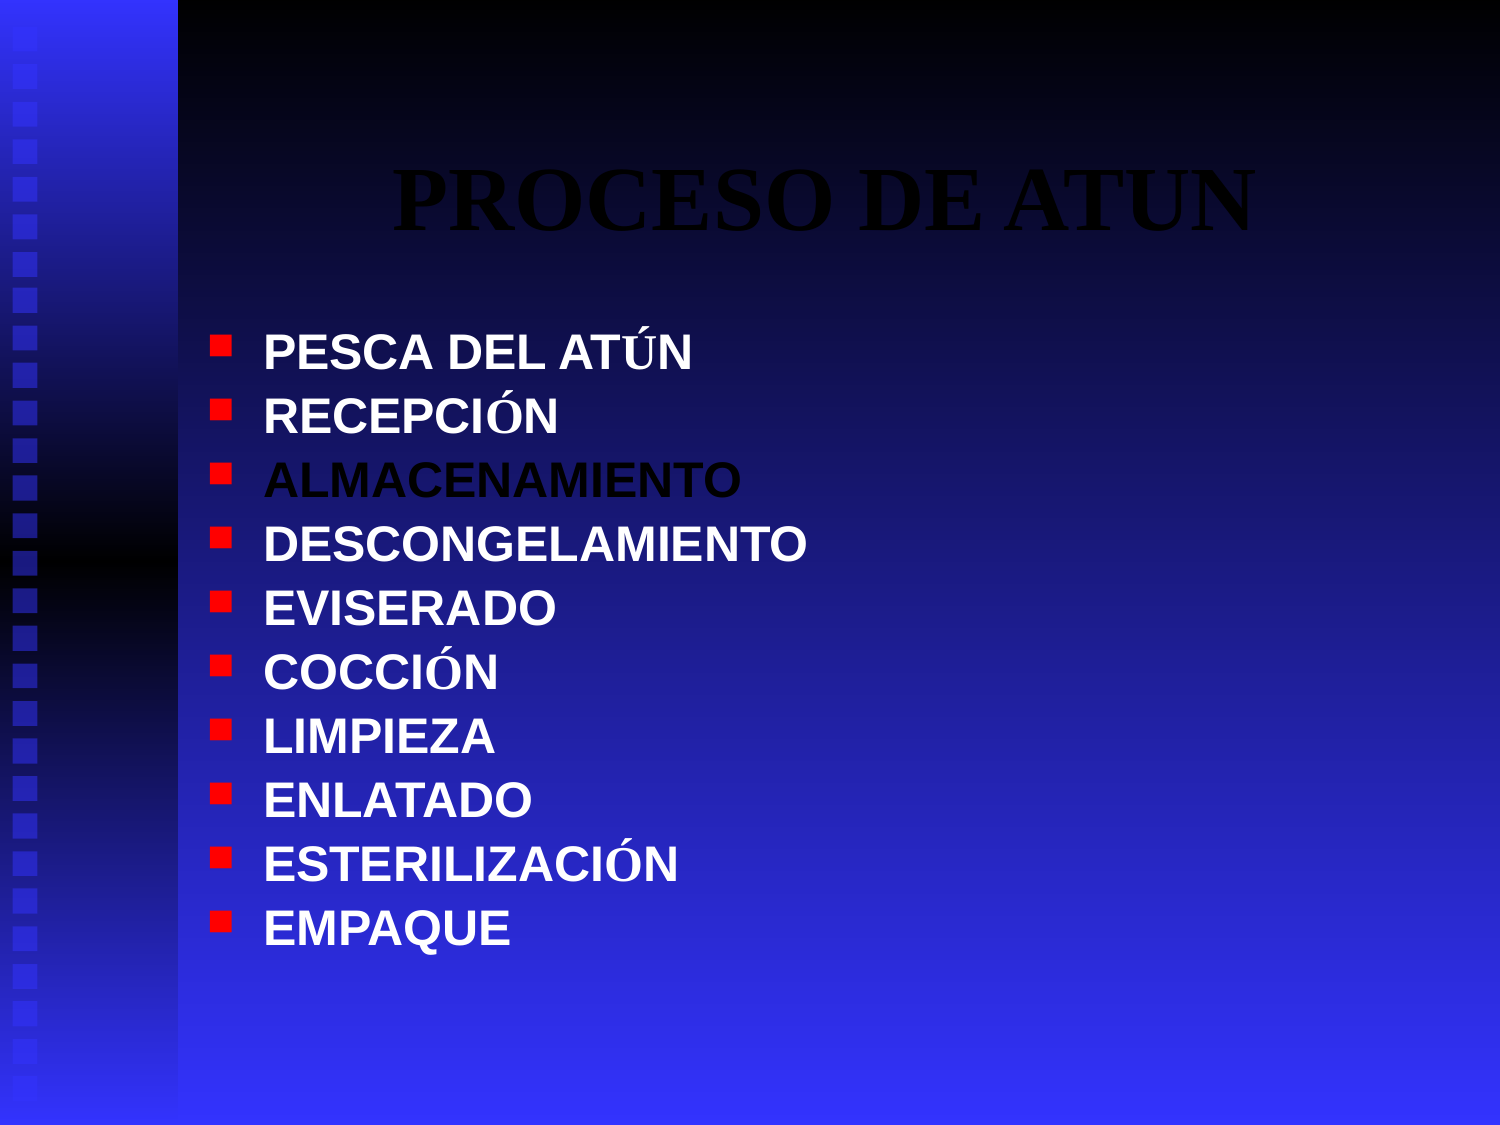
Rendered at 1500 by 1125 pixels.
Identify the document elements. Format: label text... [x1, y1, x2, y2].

list PESCA DEL ATÚN RECEPCIÓN ALMACENAMIENTO DESCONGELAMIENTO EVISERADO COCCIÓN LIMPIEZA ENLATADO ESTERILIZACIÓN EMPAQUE [191, 318, 1468, 995]
title PROCESO DE ATUN [187, 99, 1463, 288]
